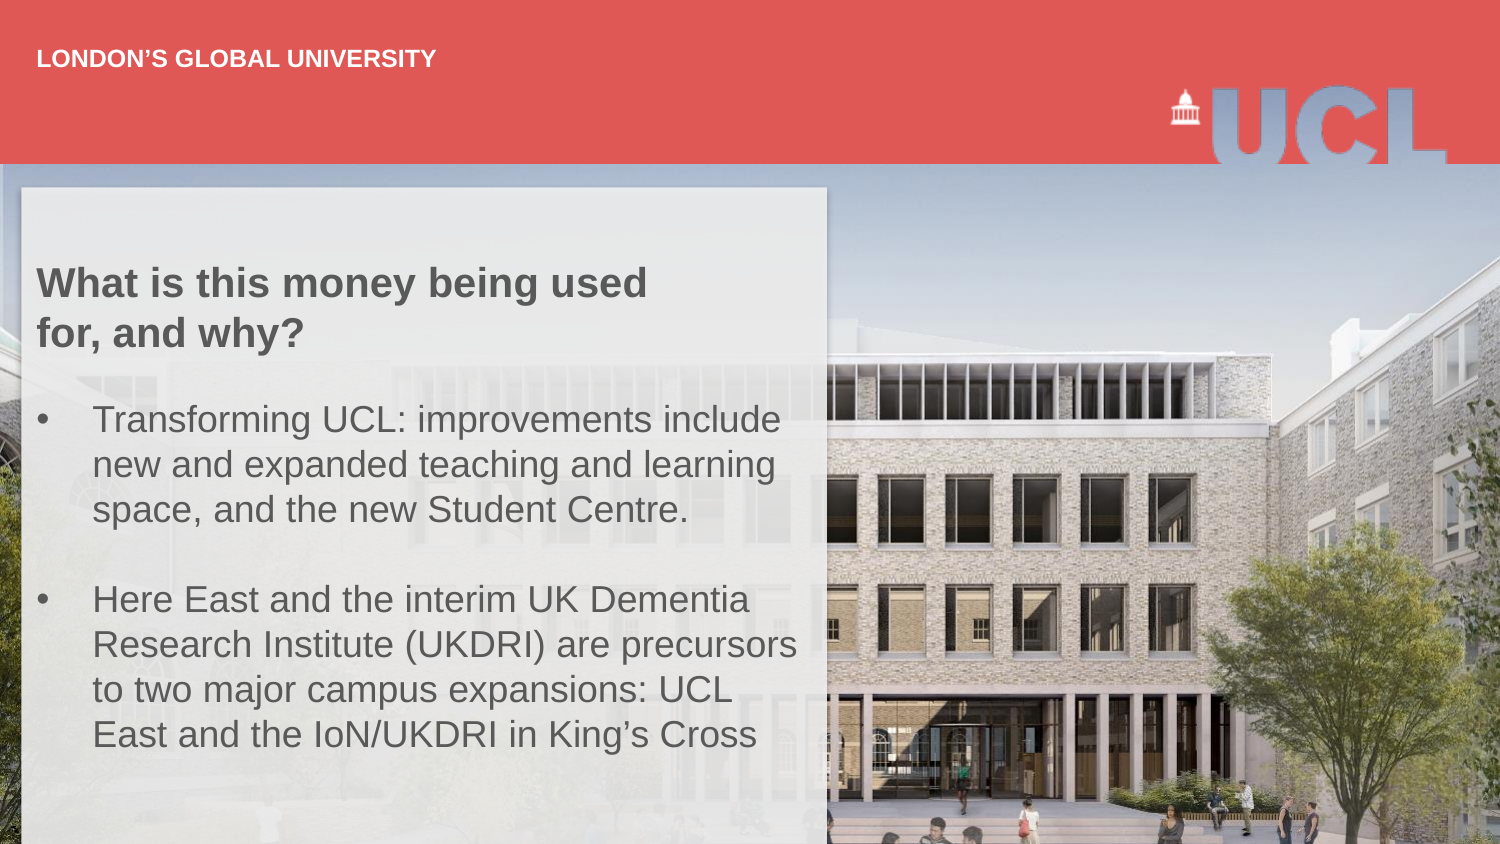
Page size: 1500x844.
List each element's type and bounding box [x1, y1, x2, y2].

picture [0, 165, 1500, 844]
text_box [0, 0, 1500, 165]
